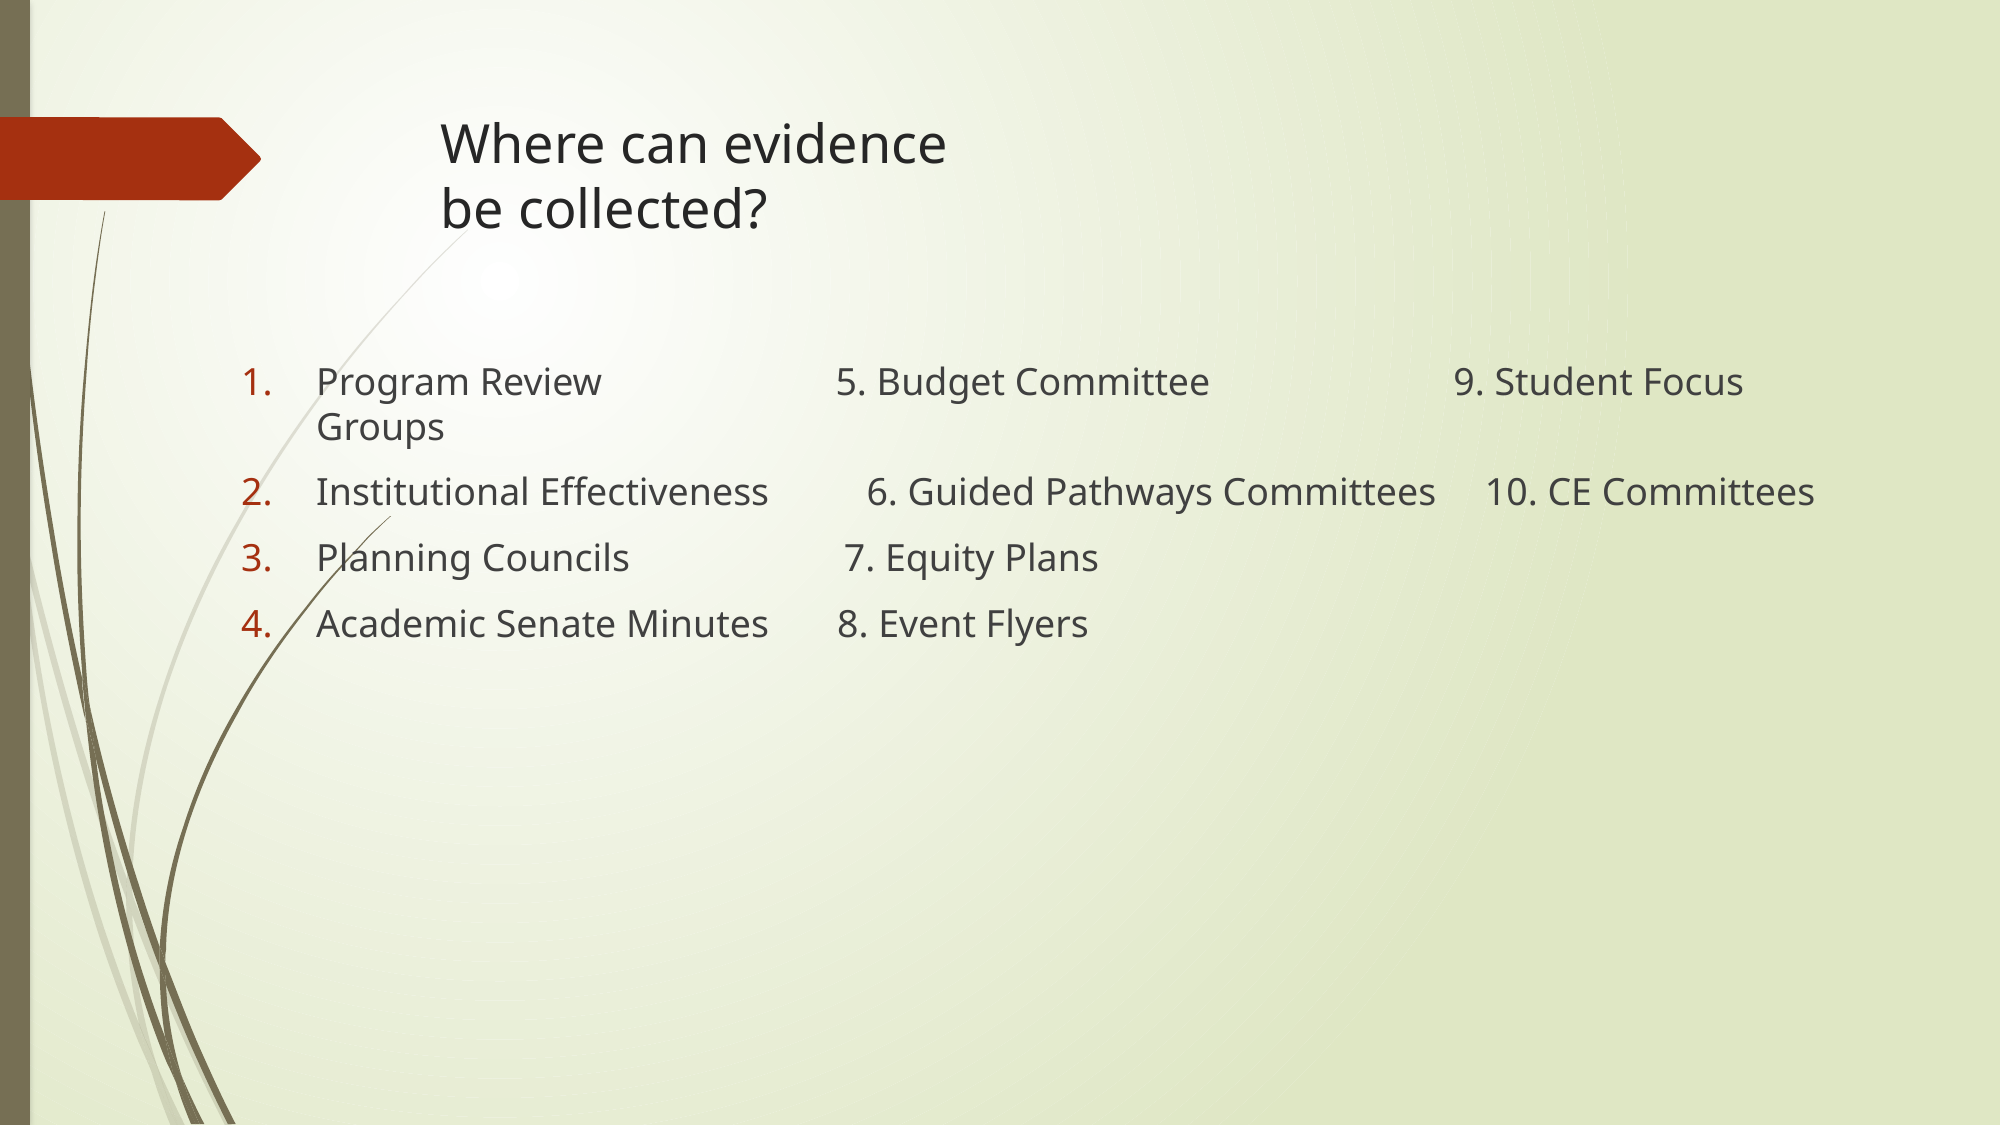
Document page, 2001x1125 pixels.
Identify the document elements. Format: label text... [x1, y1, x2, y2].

title Where can evidence be collected? [425, 102, 1888, 313]
list Program Review 5. Budget Committee 9. Student Focus Groups Institutional Effectiveness 6. Guided Pathways Committees 10. CE Committees Planning Councils 7. Equity Plans Academic Senate Minutes 8. Event Flyers [226, 350, 1888, 970]
